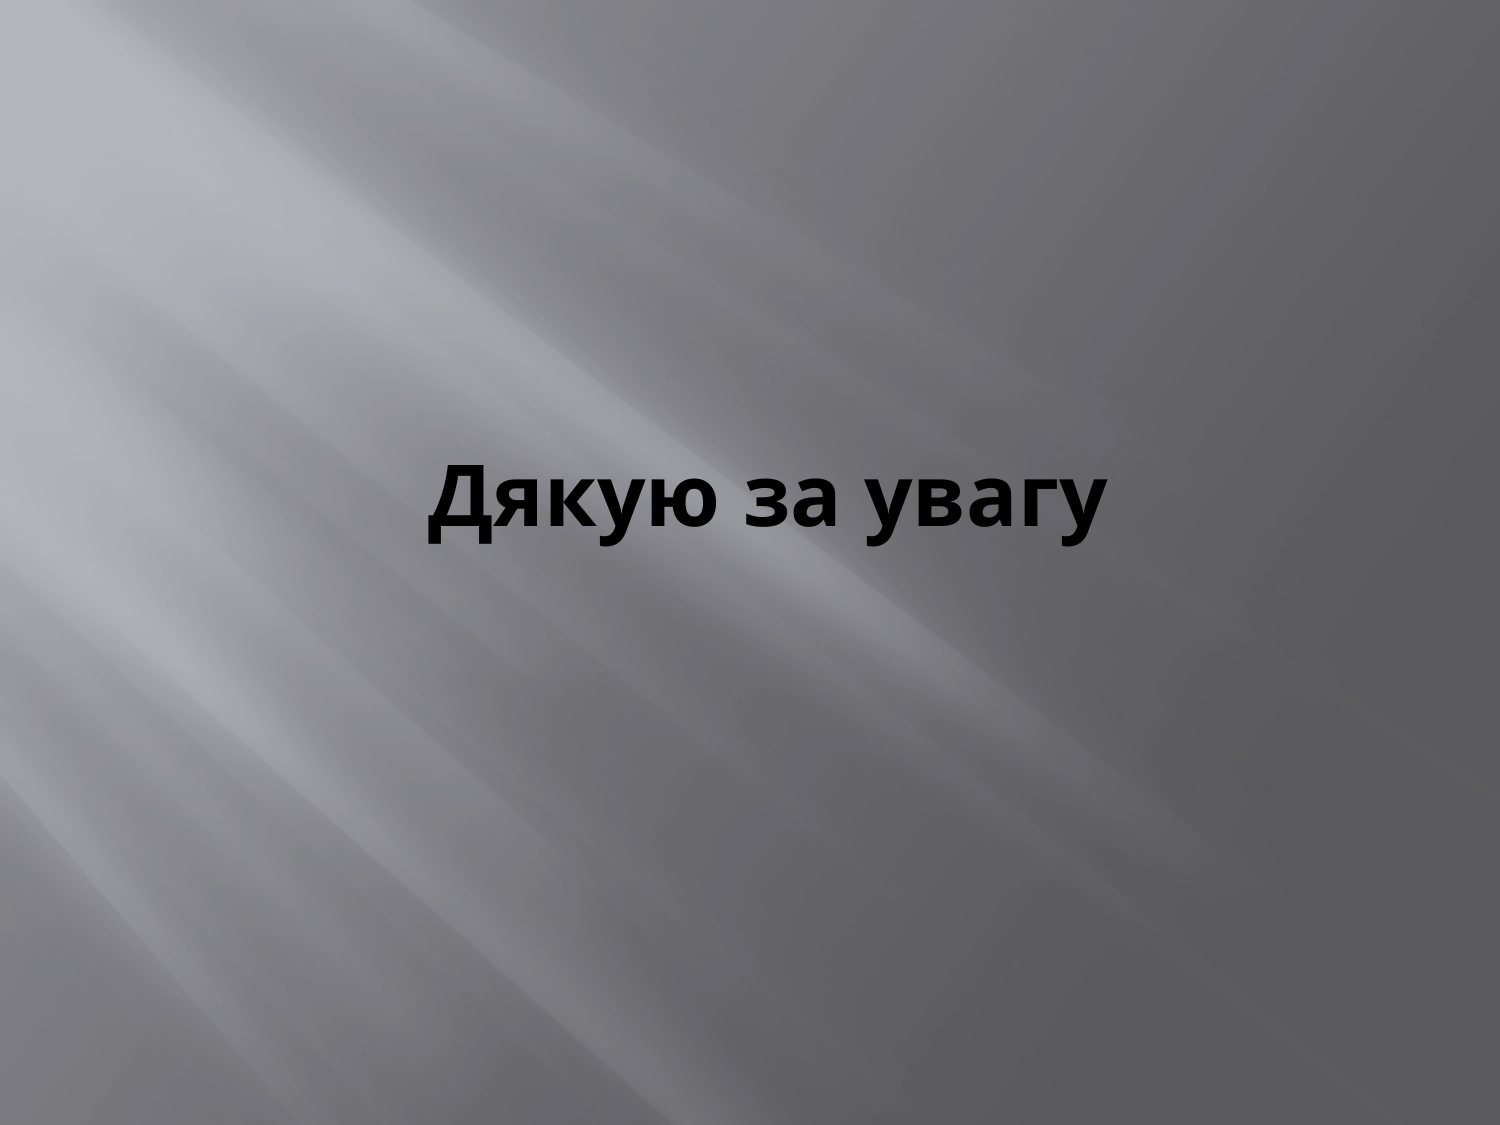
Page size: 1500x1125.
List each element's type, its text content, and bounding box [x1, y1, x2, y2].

title Дякую за увагу [93, 398, 1444, 586]
